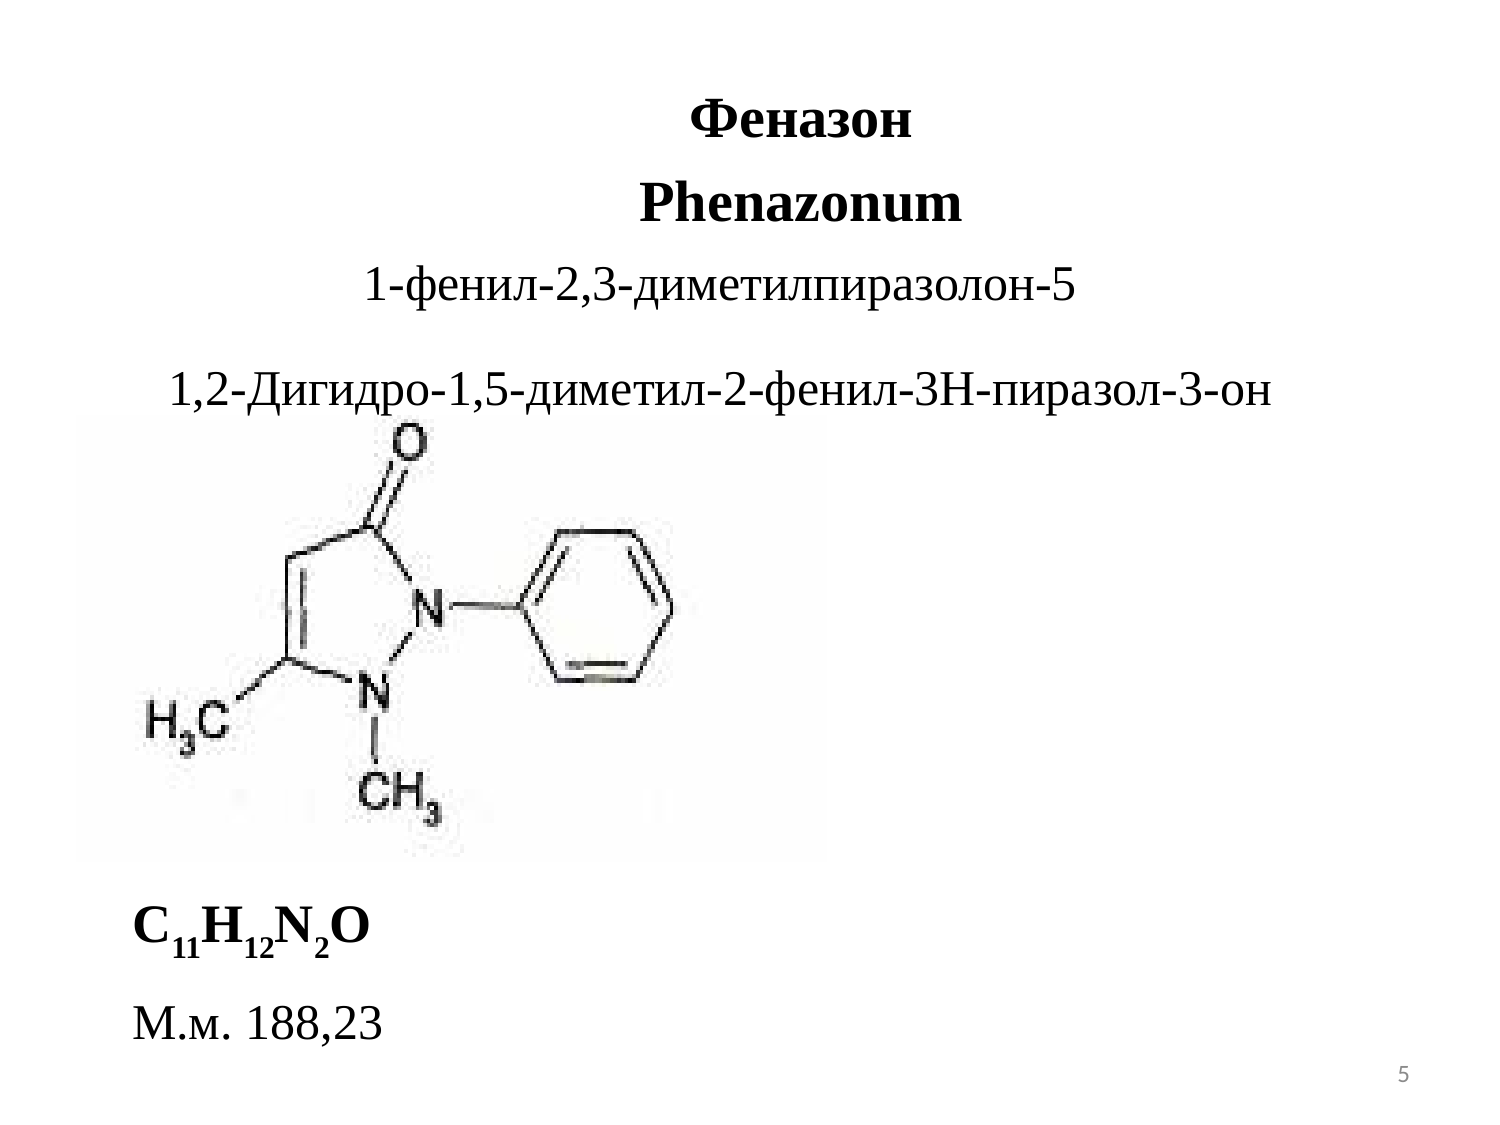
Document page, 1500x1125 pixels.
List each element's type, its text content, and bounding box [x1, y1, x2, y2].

text_box 1-фенил-2,3-диметилпиразолон-5 1,2-Дигидро-1,5-диметил-2-фенил-3Н-пиразол-3-он [100, 242, 1341, 423]
text_box C11H12N2O М.м. 188,23 [117, 871, 610, 1102]
title Феназон Phenazonum [171, 42, 1447, 326]
picture [76, 415, 827, 862]
slide_number 5 [1074, 1042, 1425, 1103]
